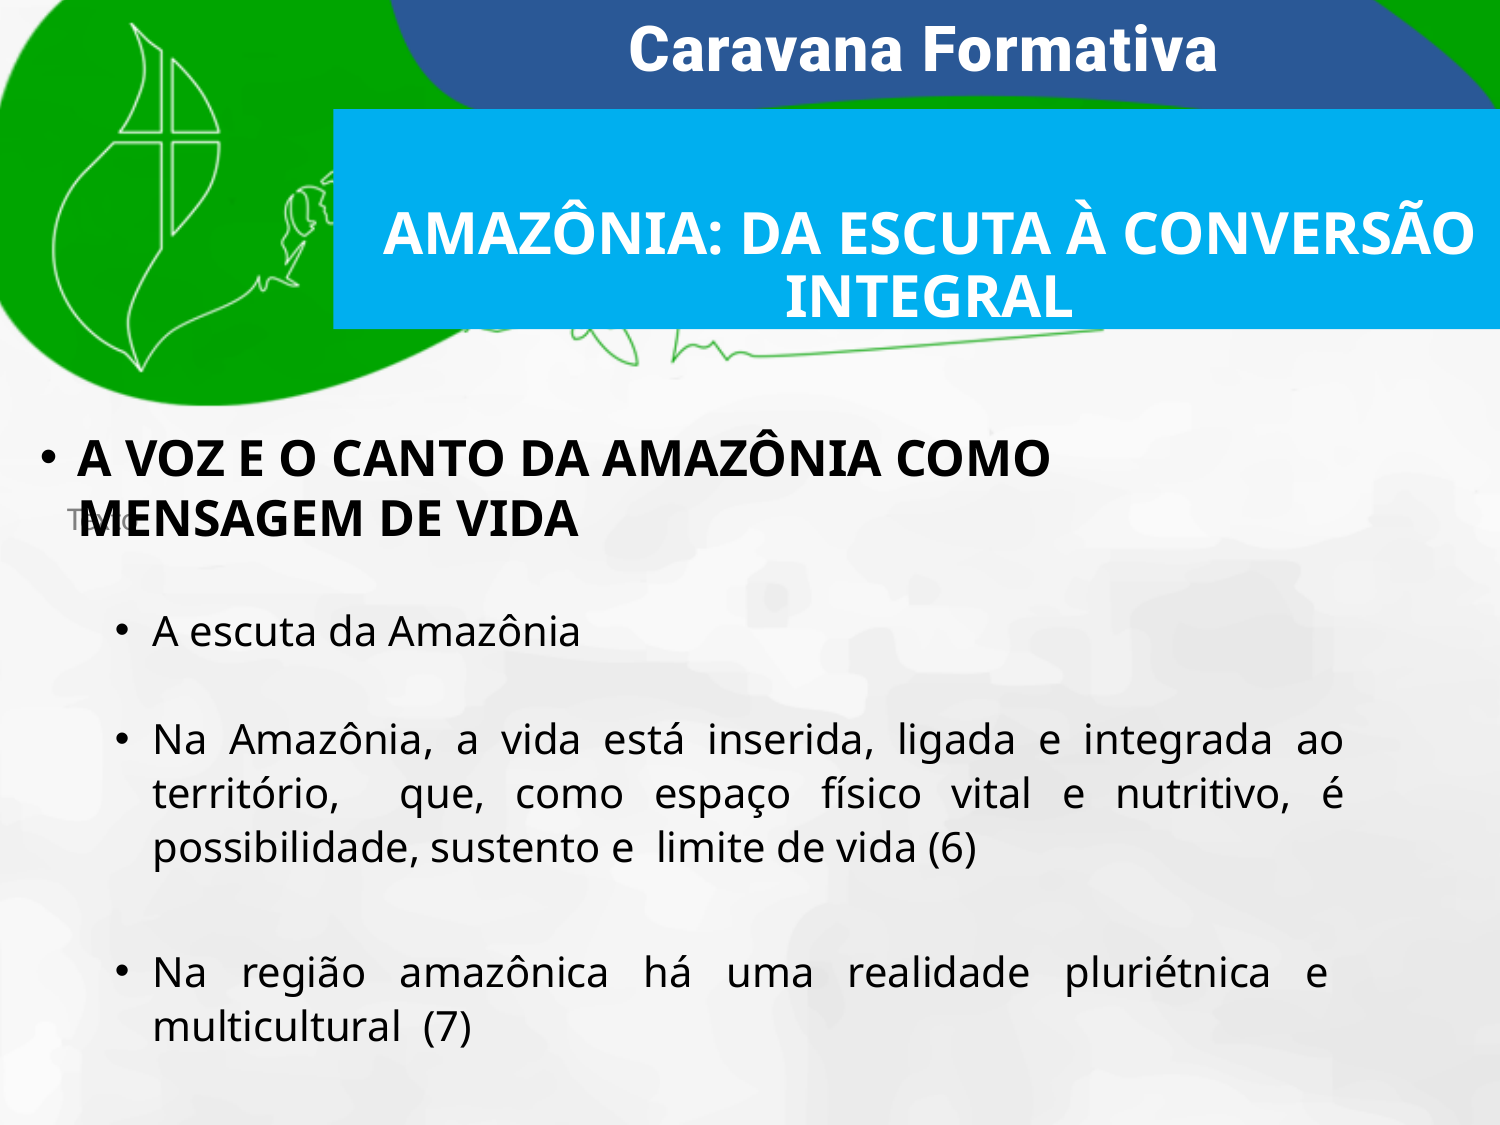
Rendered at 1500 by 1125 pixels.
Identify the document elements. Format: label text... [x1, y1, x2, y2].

picture [0, 0, 1500, 1125]
title AMAZÔNIA: DA ESCUTA À CONVERSÃO INTEGRAL [333, 109, 1500, 330]
text_box A VOZ E O CANTO DA AMAZÔNIA COMO MENSAGEM DE VIDA A escuta da Amazônia Na Amazônia, a vida está inserida, ligada e integrada ao território, que, como espaço físico vital e nutritivo, é possibilidade, sustento e limite de vida (6) Na região amazônica há uma realidade pluriétnica e multicultural (7) [37, 424, 1346, 1050]
